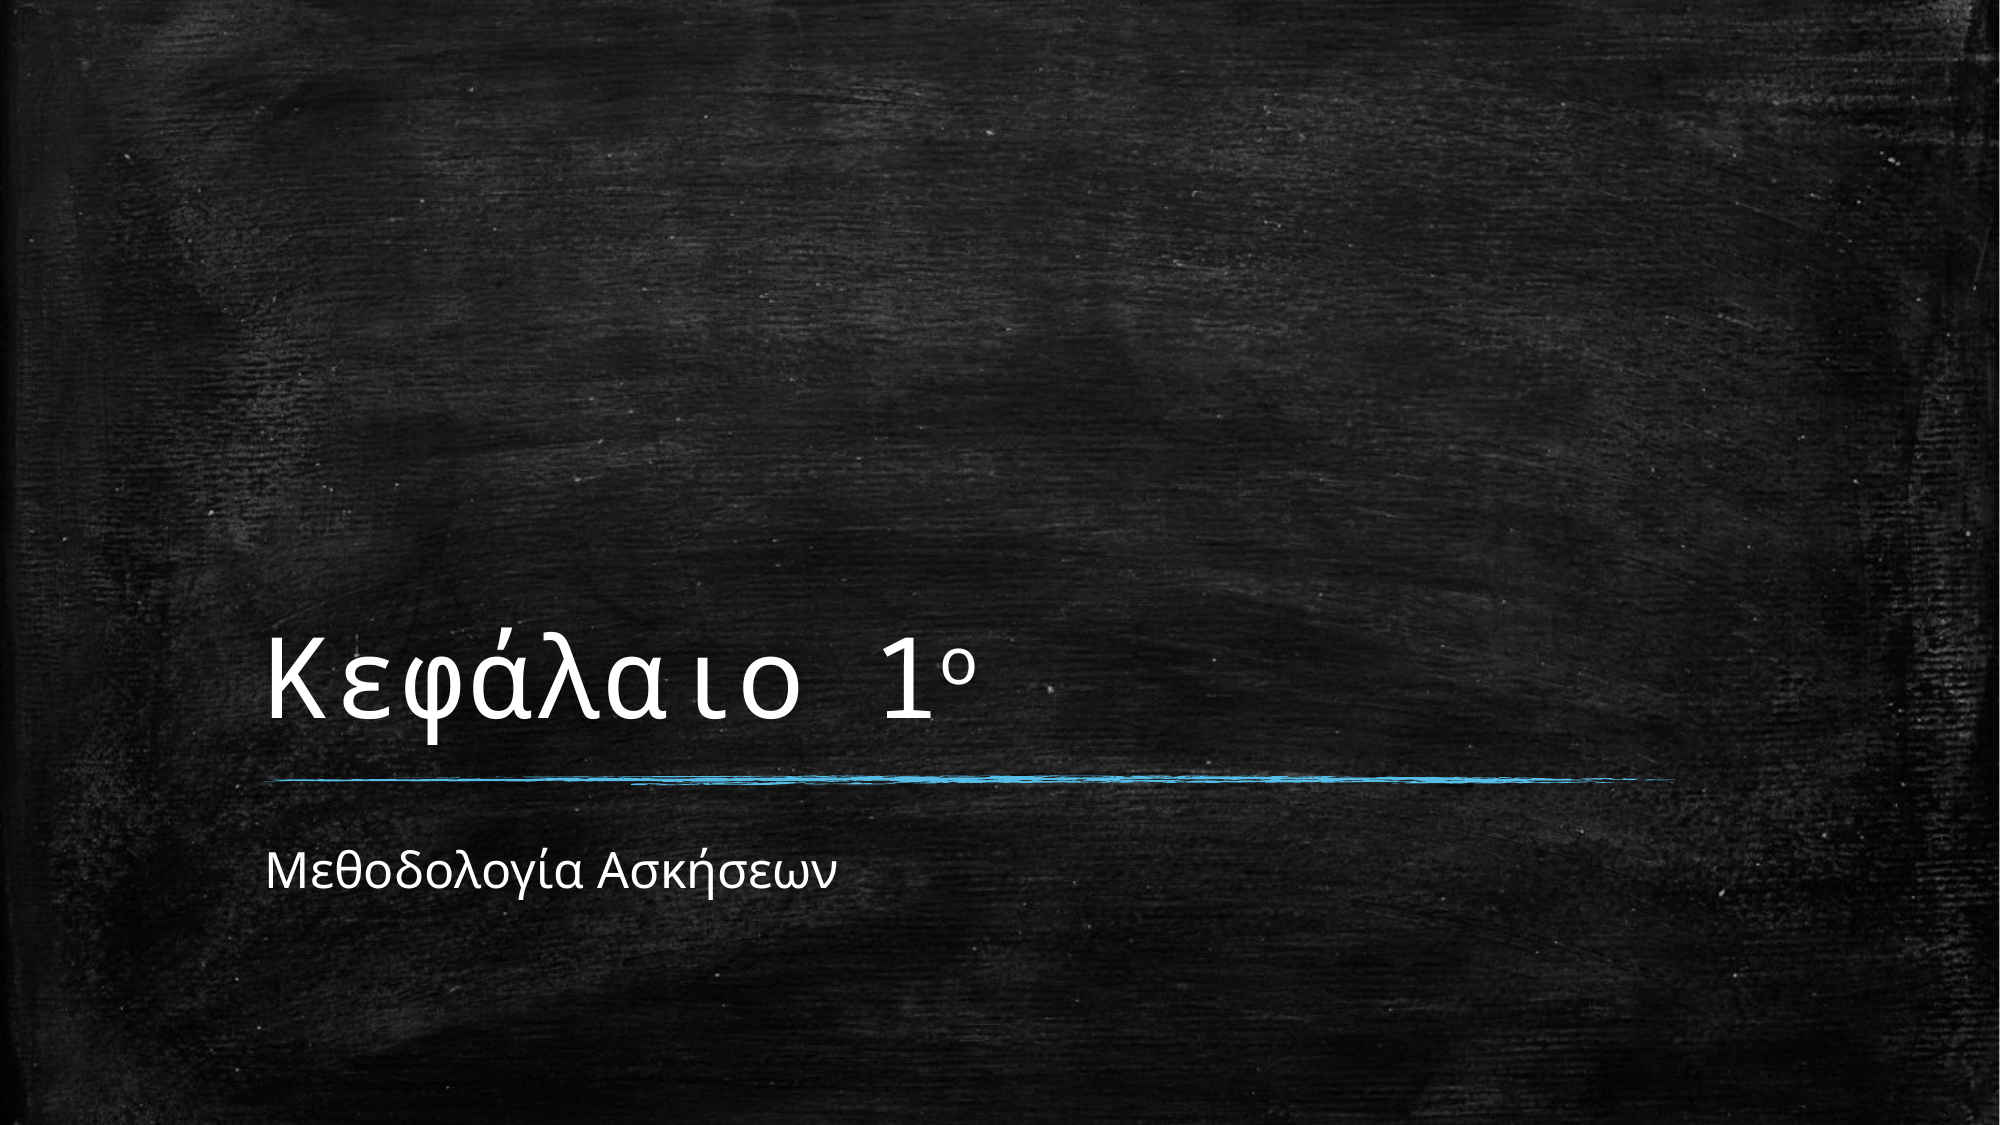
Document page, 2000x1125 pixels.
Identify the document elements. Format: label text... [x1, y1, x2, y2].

subtitle Μεθοδολογία Ασκήσεων [249, 837, 1750, 1013]
title Κεφάλαιο 1ο [249, 312, 1750, 750]
